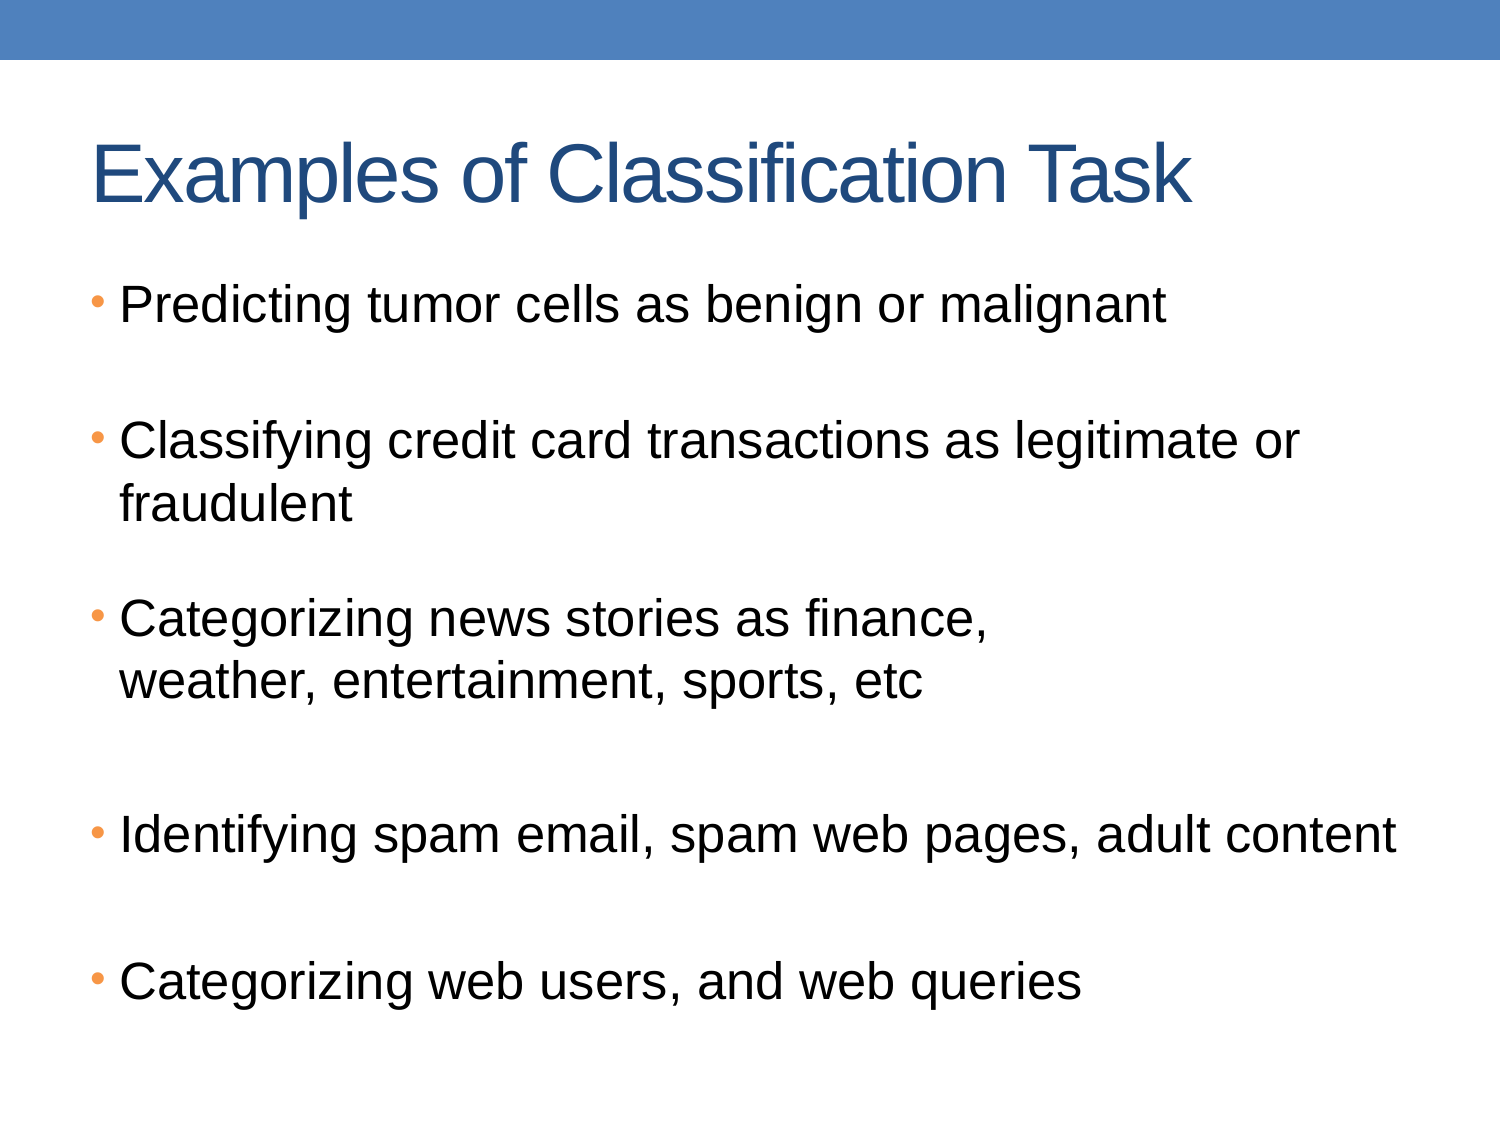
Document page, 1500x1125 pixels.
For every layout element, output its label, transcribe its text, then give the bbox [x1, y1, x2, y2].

title Examples of Classification Task [75, 87, 1425, 250]
list Predicting tumor cells as benign or malignant Classifying credit card transactions as legitimate or fraudulent Categorizing news stories as finance, weather, entertainment, sports, etc Identifying spam email, spam web pages, adult content Categorizing web users, and web queries [75, 262, 1425, 1063]
